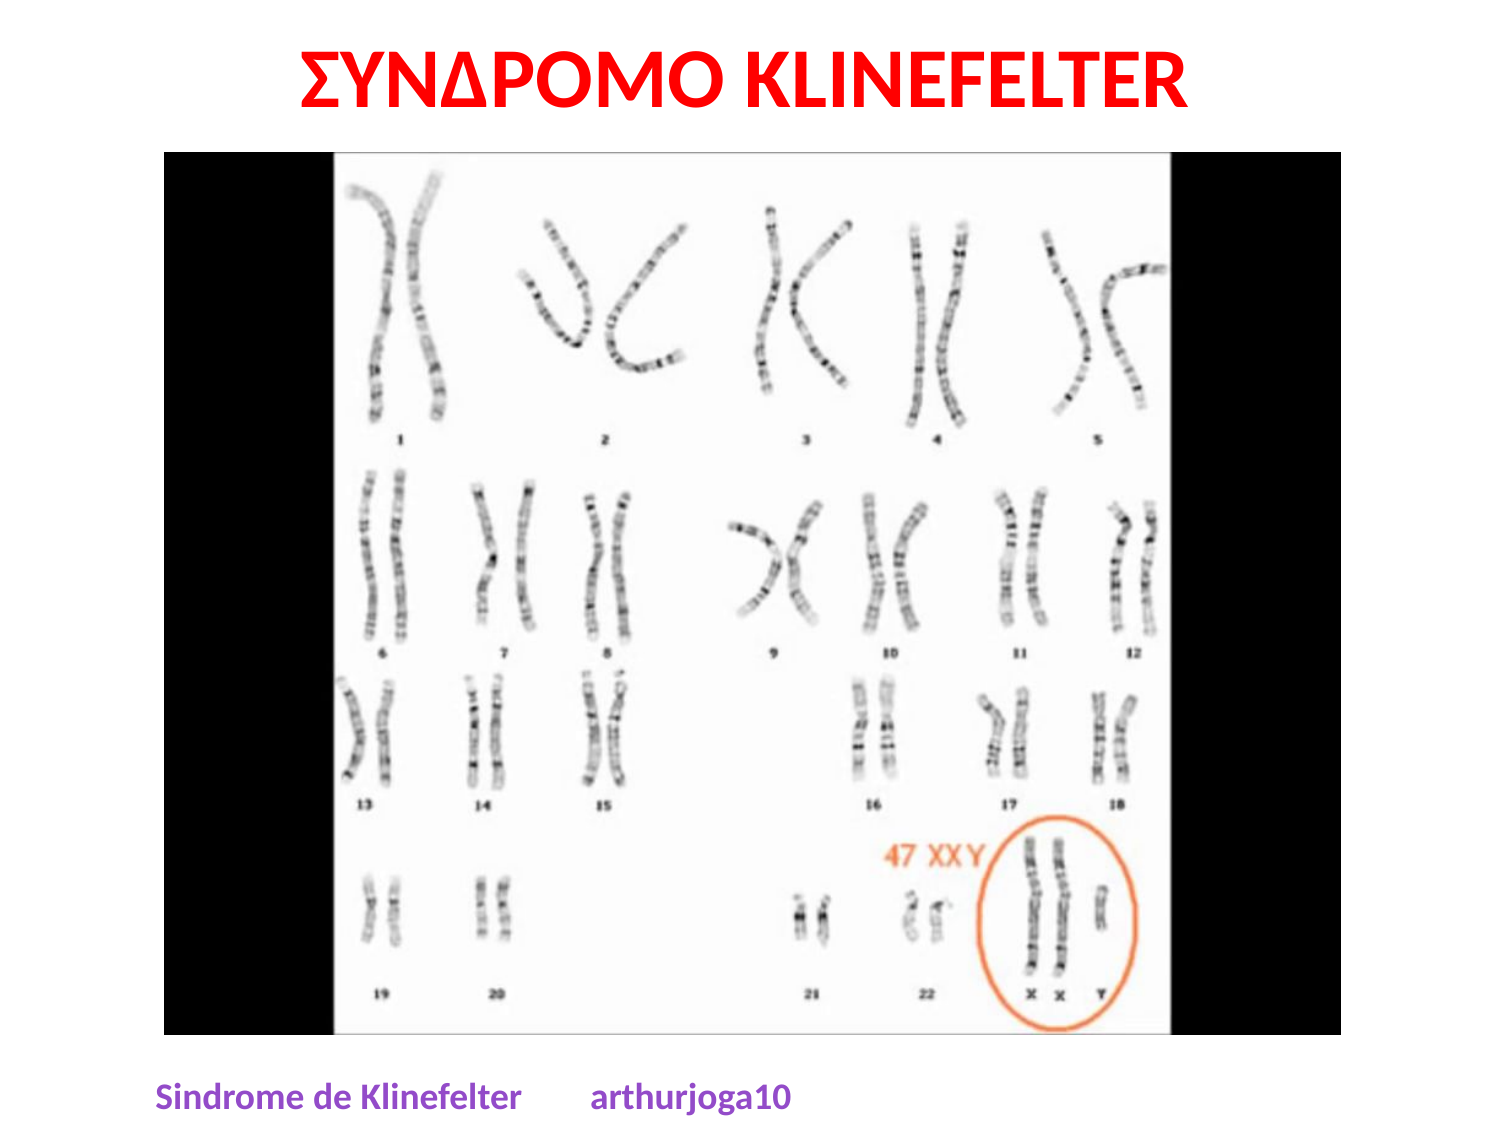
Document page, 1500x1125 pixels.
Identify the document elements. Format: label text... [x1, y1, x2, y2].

text_box Sindrome de Klinefelter arthurjoga10 [140, 1064, 1289, 1125]
title ΣΥΝΔΡΟΜΟ KLINEFELTER [70, 35, 1421, 223]
picture [163, 152, 1341, 1035]
